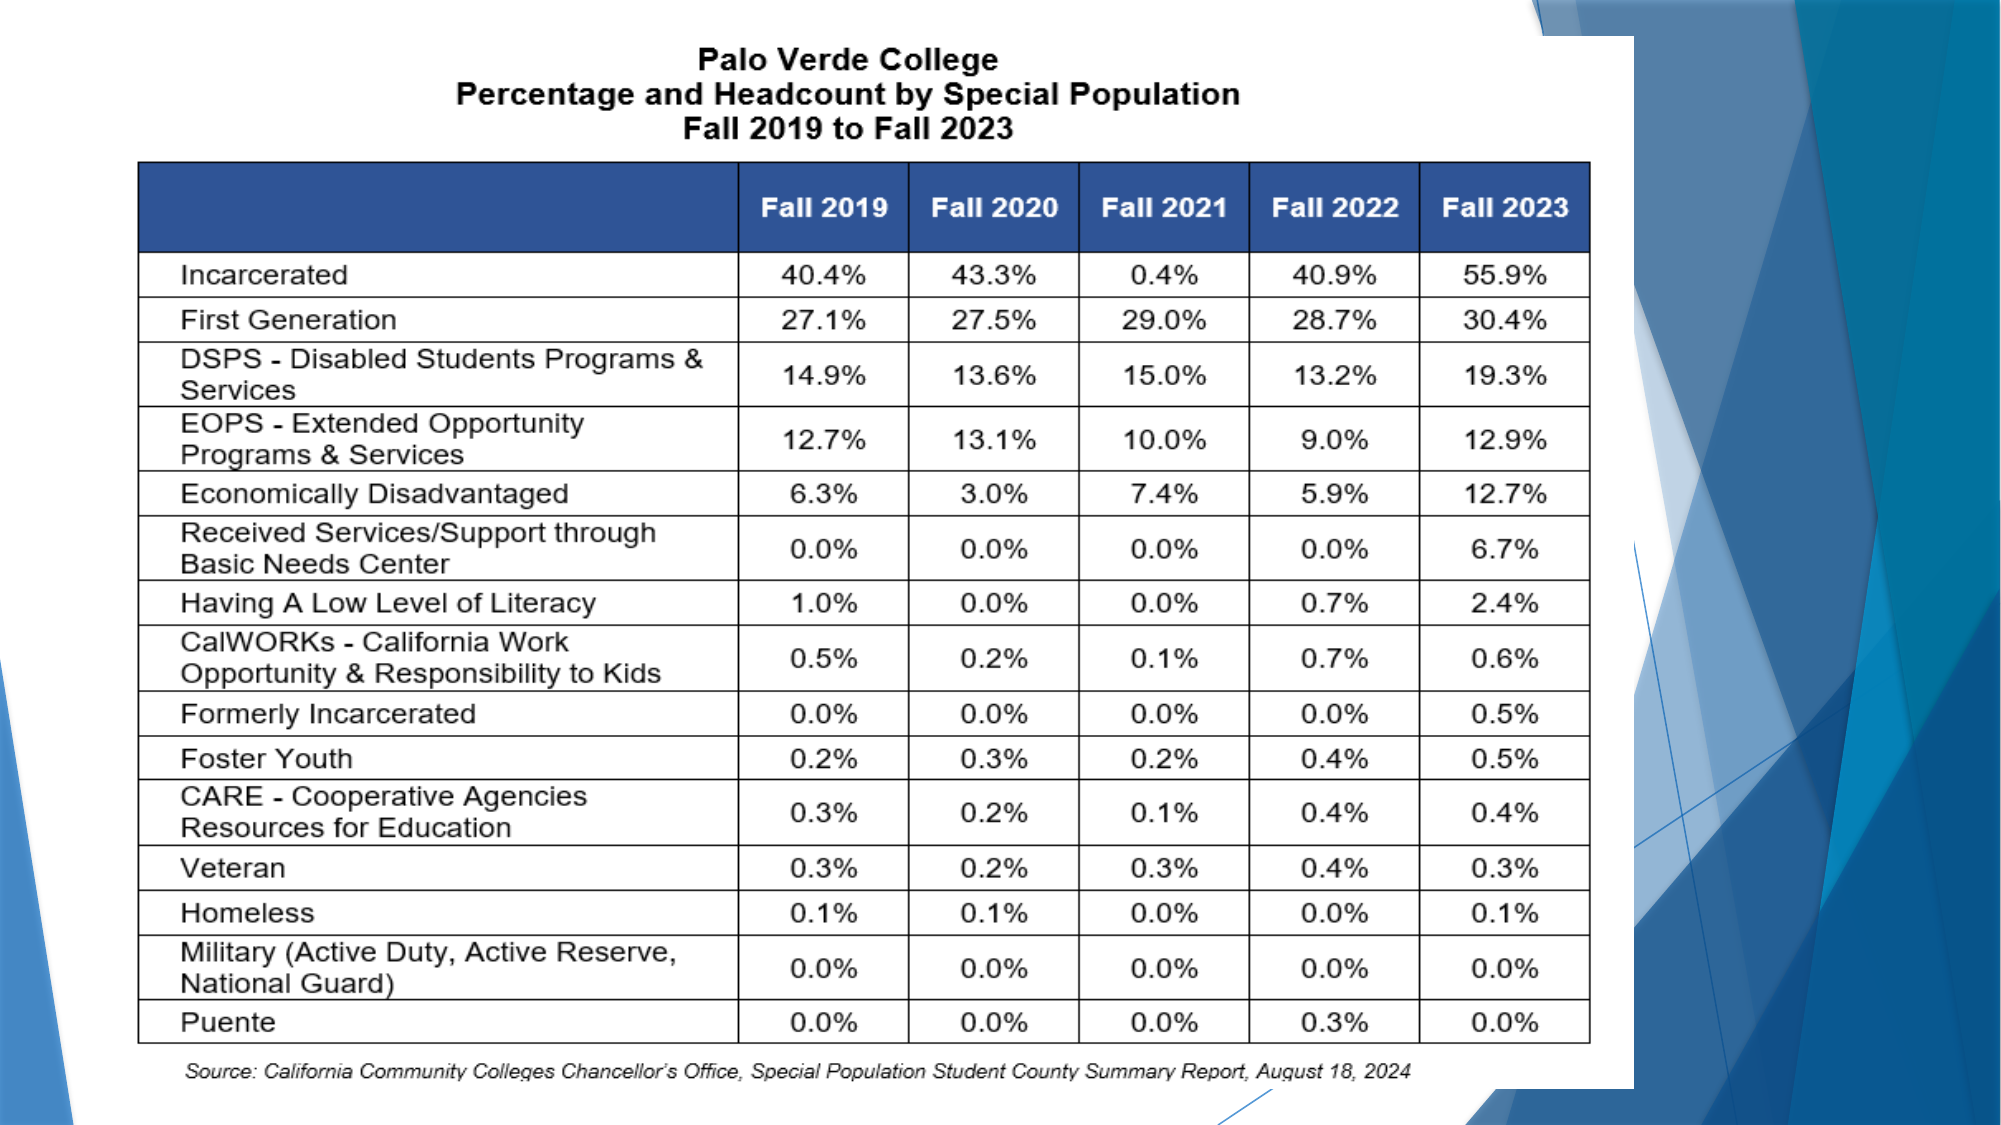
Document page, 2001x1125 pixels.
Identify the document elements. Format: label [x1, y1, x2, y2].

picture [84, 36, 1635, 1089]
